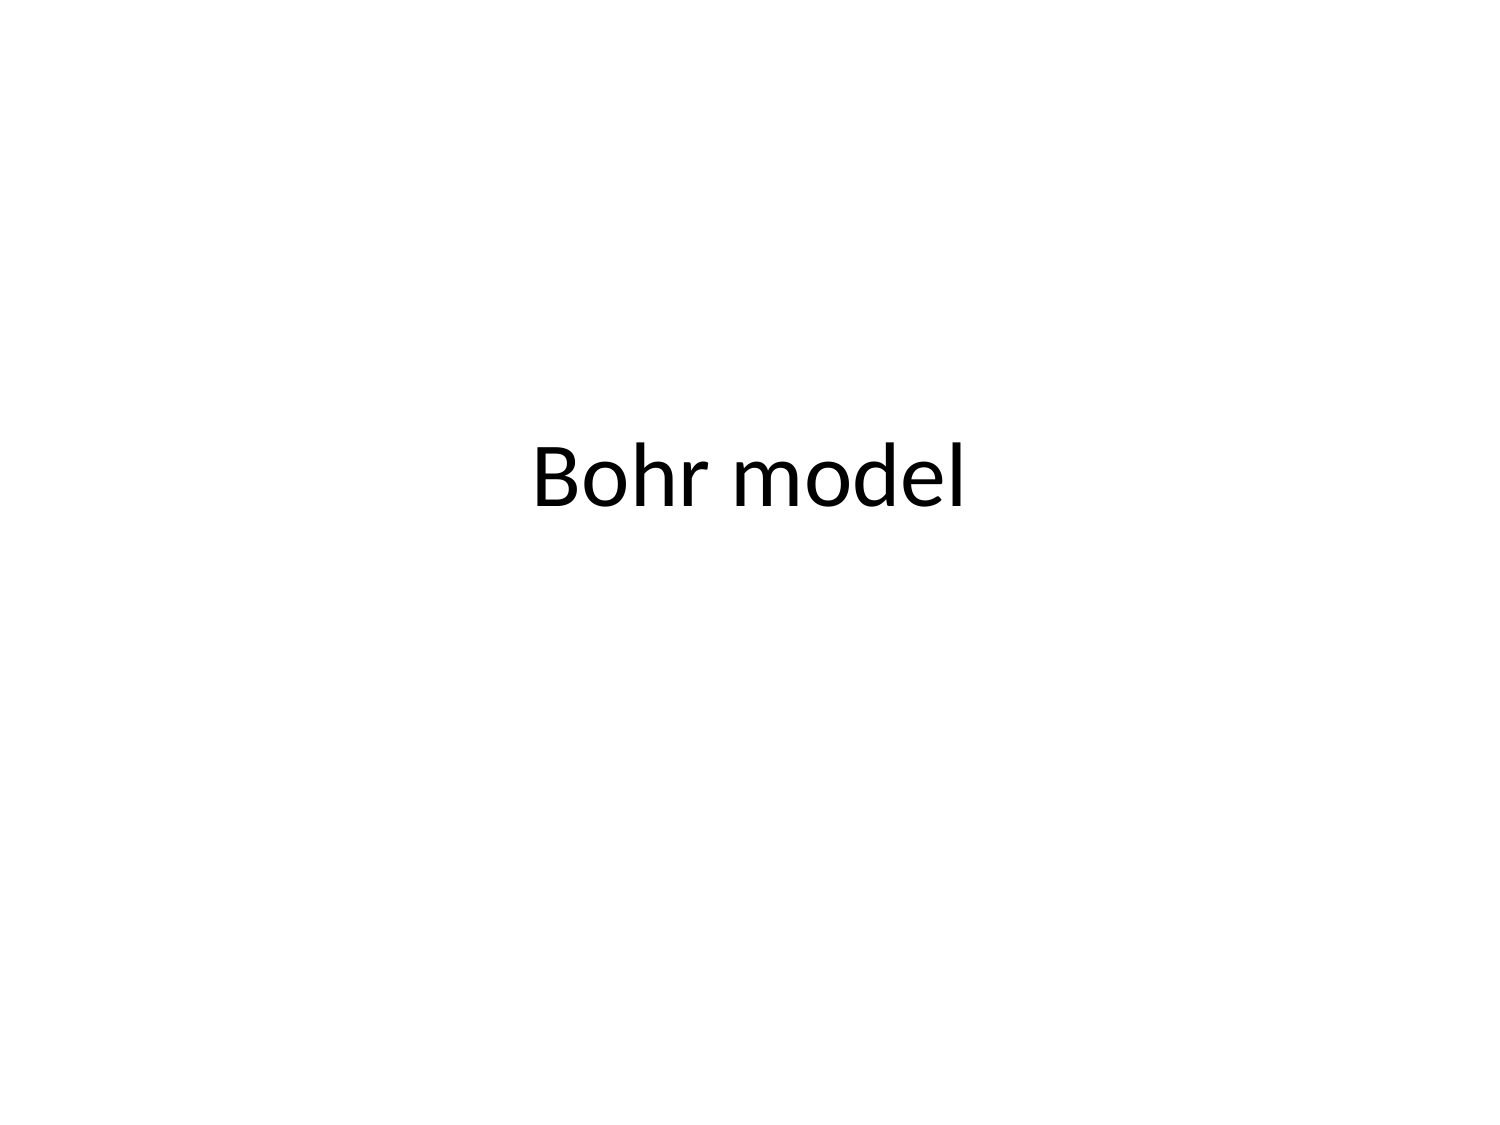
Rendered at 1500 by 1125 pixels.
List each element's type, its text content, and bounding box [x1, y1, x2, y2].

title Bohr model [112, 349, 1388, 591]
